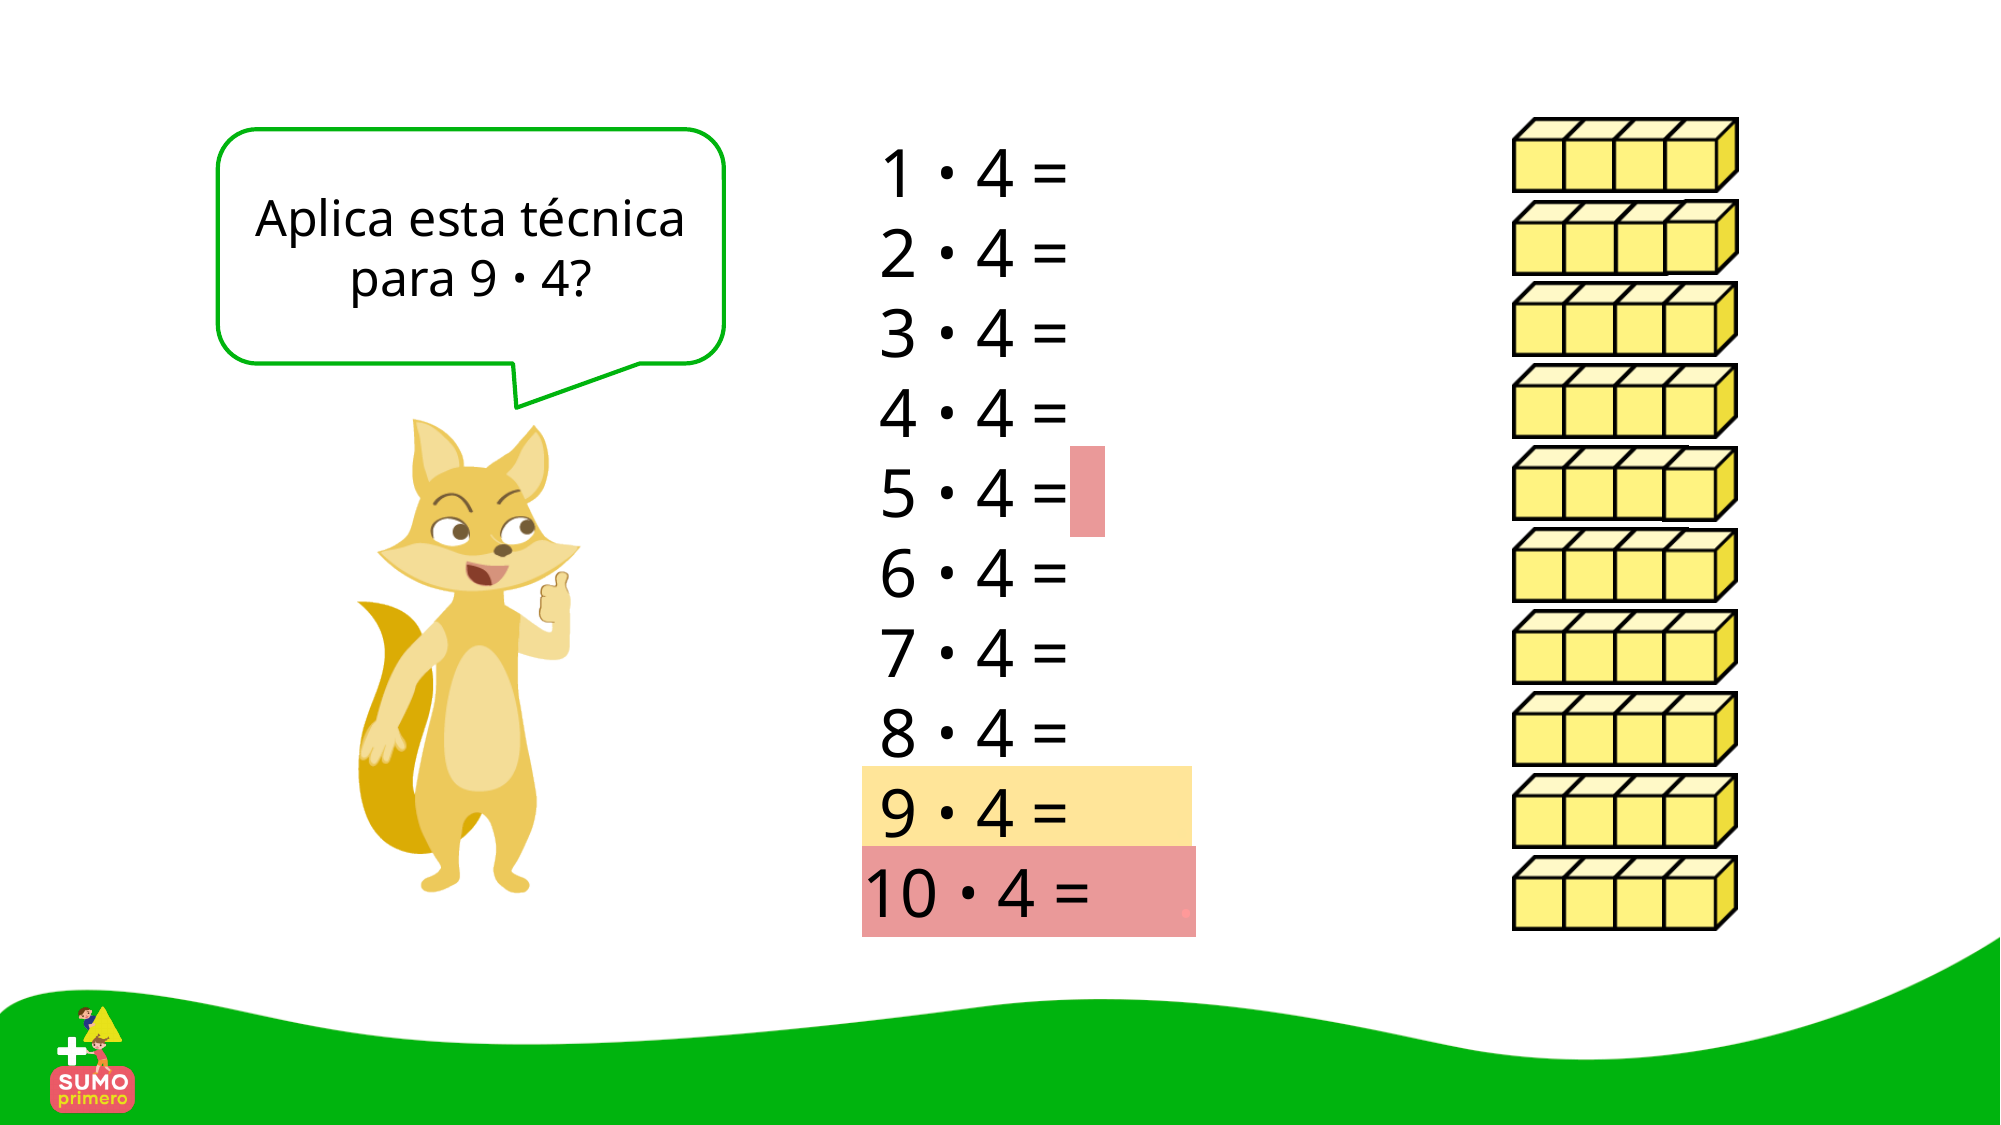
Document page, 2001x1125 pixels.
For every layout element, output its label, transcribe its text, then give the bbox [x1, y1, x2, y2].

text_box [1512, 691, 1738, 767]
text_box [1512, 445, 1739, 522]
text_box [1512, 773, 1738, 849]
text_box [1512, 117, 1739, 193]
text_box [1512, 283, 1738, 358]
text_box Aplica esta técnica para 9 ᛫ 4? [217, 129, 724, 408]
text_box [1512, 855, 1738, 931]
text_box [1512, 609, 1738, 686]
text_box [1512, 527, 1738, 604]
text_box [1512, 364, 1738, 439]
text_box 1 ᛫ 4 = 2 ᛫ 4 = 3 ᛫ 4 = 4 ᛫ 4 = 5 ᛫ 4 = 6 ᛫ 4 = 7 ᛫ 4 = 8 ᛫ 4 = 9 ᛫ 4 = . 10 ᛫ 4 = . [842, 111, 1287, 951]
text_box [1512, 200, 1740, 276]
picture [0, 69, 2000, 1125]
